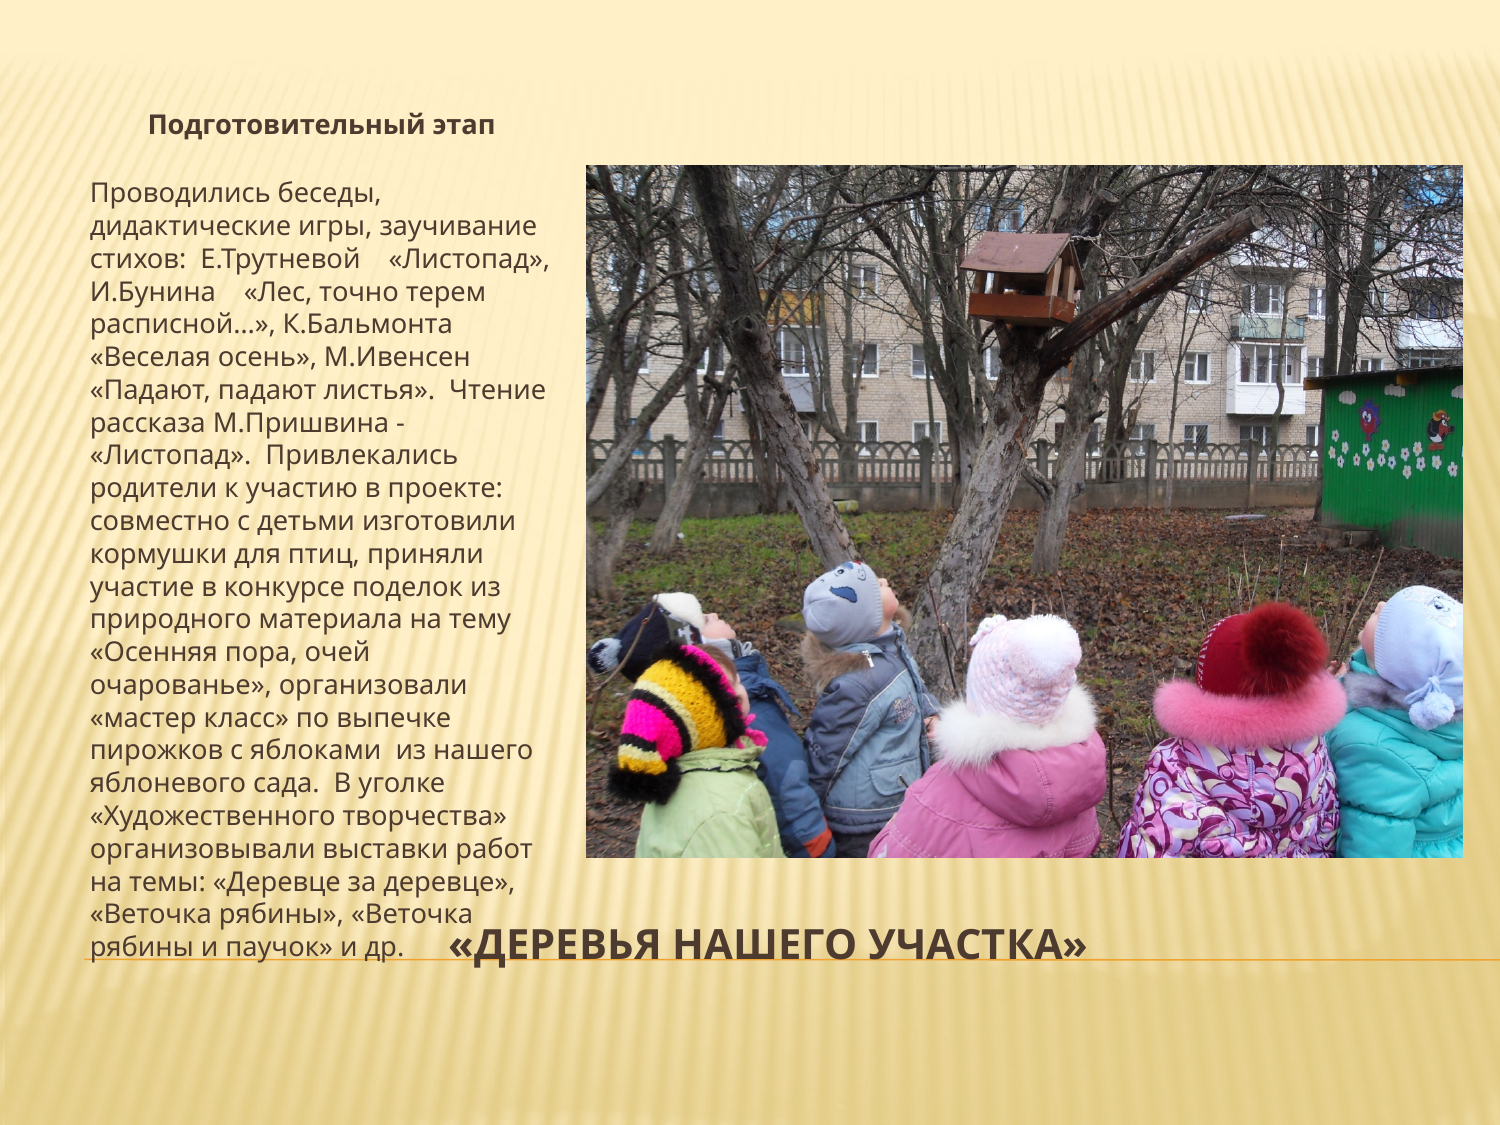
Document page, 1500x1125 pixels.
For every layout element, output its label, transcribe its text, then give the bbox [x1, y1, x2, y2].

title «Деревья нашего участка» [569, 900, 1463, 986]
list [586, 164, 1463, 858]
list Подготовительный этап Проводились беседы, дидактические игры, заучивание стихов: Е.Трутневой «Листопад», И.Бунина «Лес, точно терем расписной…», К.Бальмонта «Веселая осень», М.Ивенсен «Падают, падают листья». Чтение рассказа М.Пришвина - «Листопад». Привлекались родители к участию в проекте: совместно с детьми изготовили кормушки для птиц, приняли участие в конкурсе поделок из природного материала на тему «Осенняя пора, очей очарованье», организовали «мастер класс» по выпечке пирожков с яблоками из нашего яблоневого сада. В уголке «Художественного творчества» организовывали выставки работ на темы: «Деревце за деревце», «Веточка рябины», «Веточка рябины и паучок» и др. [75, 99, 569, 1012]
